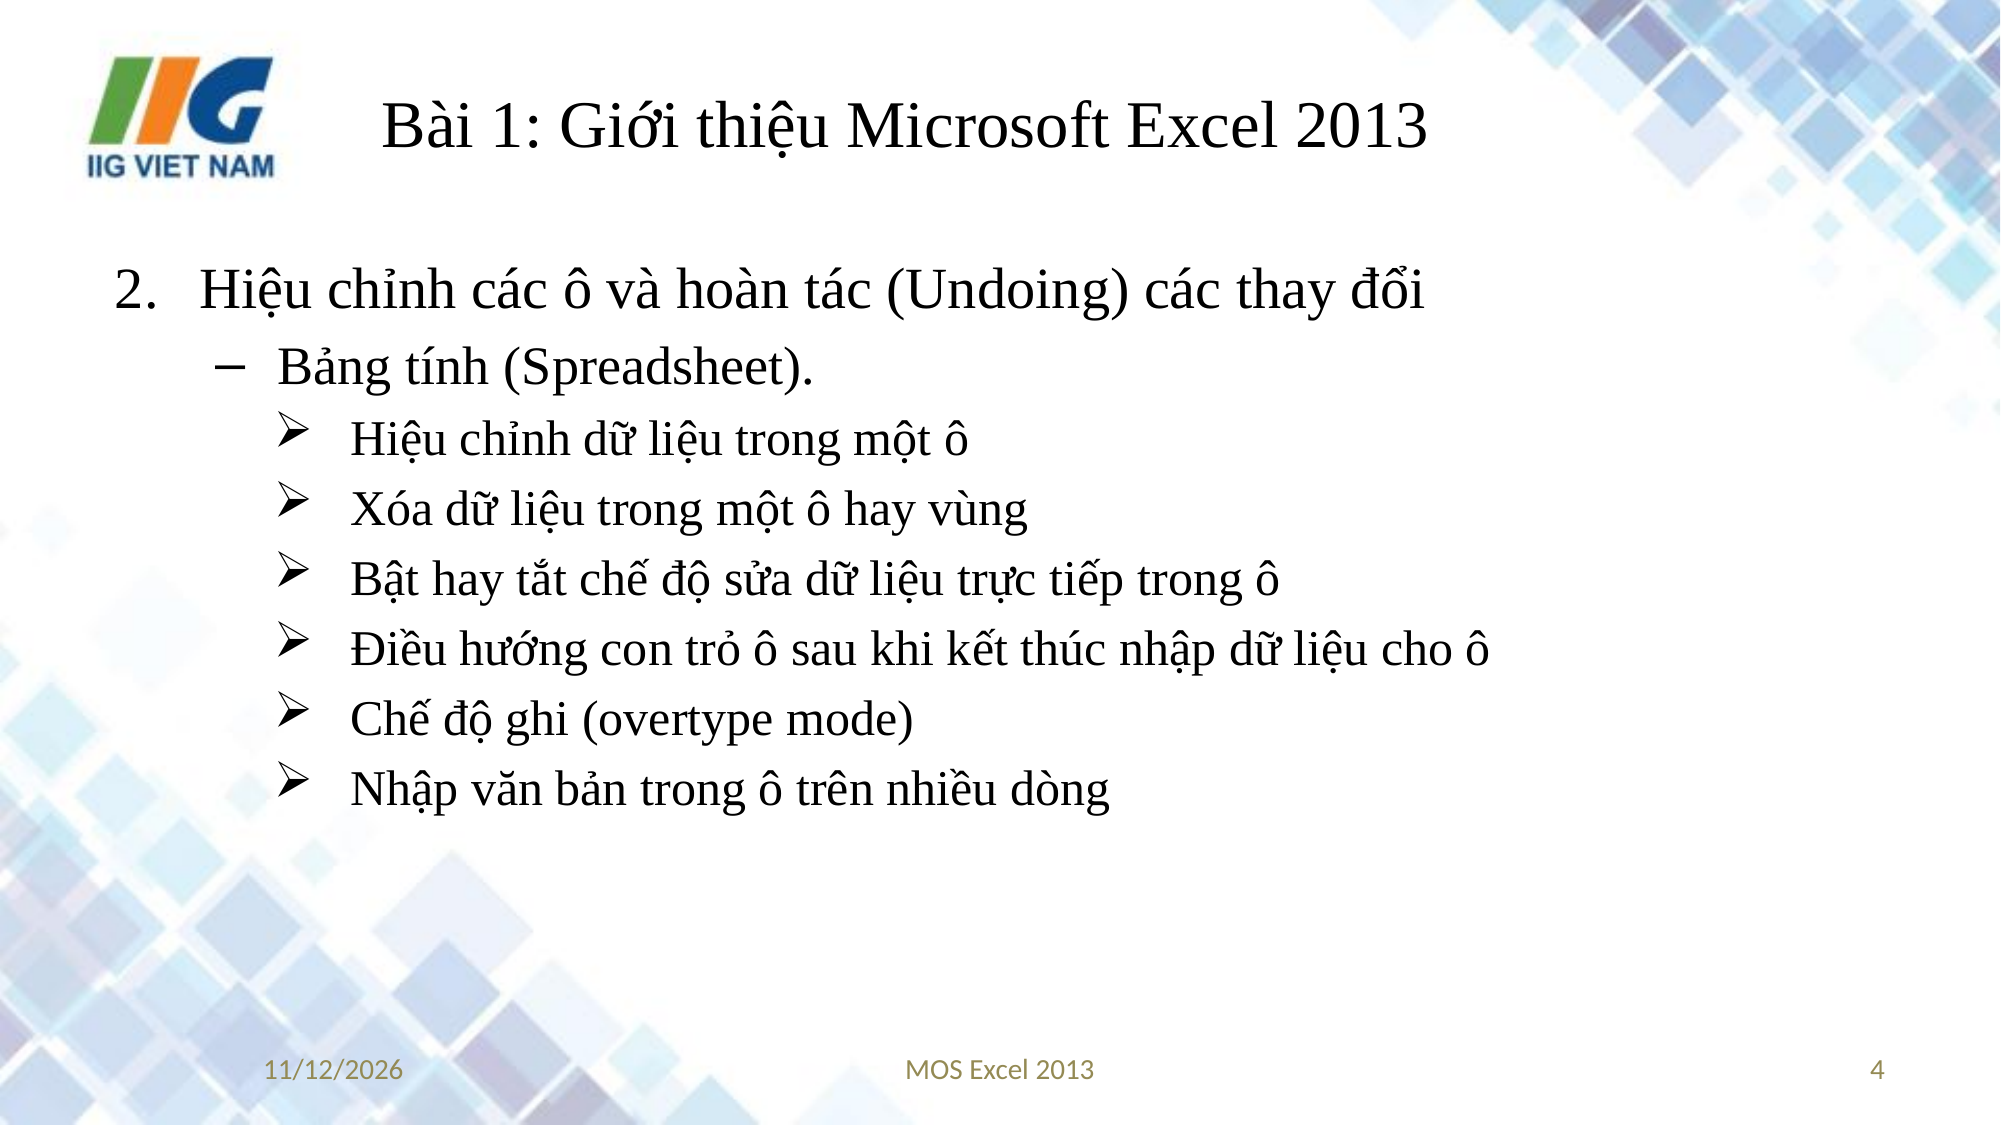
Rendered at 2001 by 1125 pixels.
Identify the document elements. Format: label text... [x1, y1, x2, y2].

picture [0, 0, 2001, 1125]
list Hiệu chỉnh các ô và hoàn tác (Undoing) các thay đổi Bảng tính (Spreadsheet). Hiệu chỉnh dữ liệu trong một ô Xóa dữ liệu trong một ô hay vùng Bật hay tắt chế độ sửa dữ liệu trực tiếp trong ô Điều hướng con trỏ ô sau khi kết thúc nhập dữ liệu cho ô Chế độ ghi (overtype mode) Nhập văn bản trong ô trên nhiều dòng [99, 242, 1773, 878]
slide_number 4 [1433, 1042, 1900, 1103]
title Bài 1: Giới thiệu Microsoft Excel 2013 [366, 62, 1900, 180]
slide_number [99, 1042, 567, 1103]
footer MOS Excel 2013 [683, 1042, 1317, 1103]
